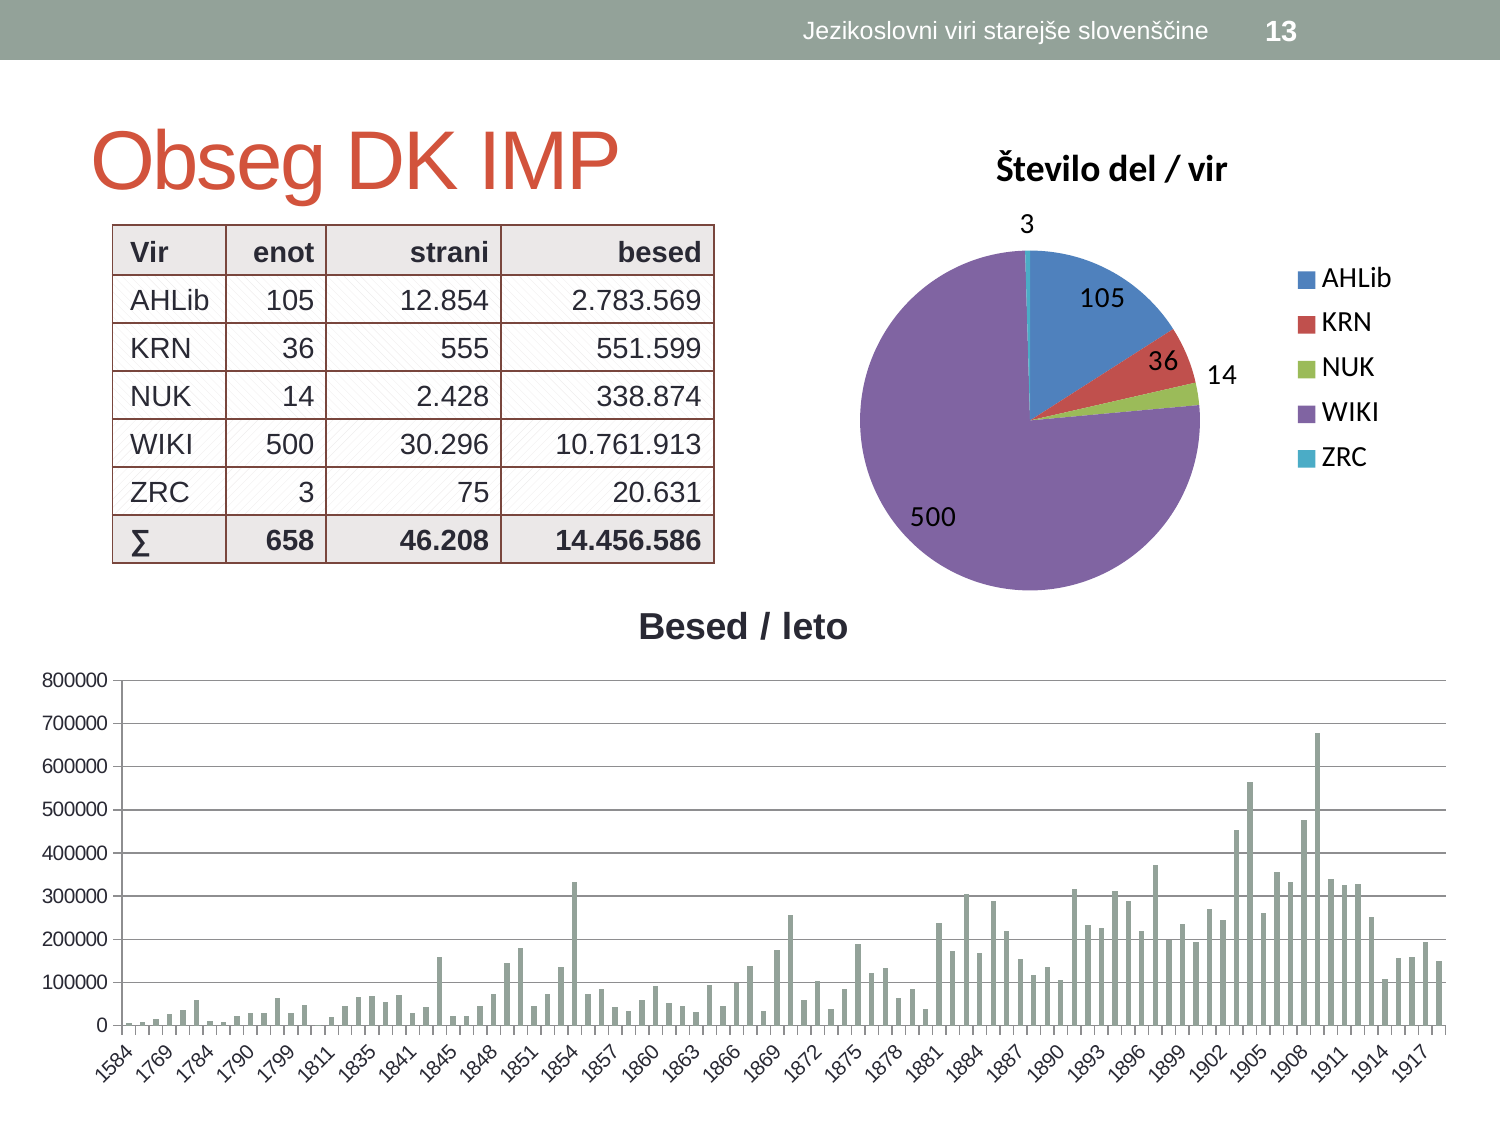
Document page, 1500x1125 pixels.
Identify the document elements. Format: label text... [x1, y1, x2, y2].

table_cell 658 [227, 516, 325, 562]
table_cell 500 [227, 420, 325, 466]
table_header strani [327, 226, 500, 274]
table_cell 3 [227, 468, 325, 514]
table_cell 10.761.913 [502, 420, 713, 466]
table_cell 46.208 [327, 516, 500, 562]
table_cell 2.783.569 [502, 276, 713, 322]
table_cell 551.599 [502, 324, 713, 370]
table_cell NUK [113, 372, 225, 418]
table_cell ∑ [113, 516, 225, 562]
table_cell 20.631 [502, 468, 713, 514]
table_cell 2.428 [327, 372, 500, 418]
table_header Vir [113, 226, 225, 274]
table_cell WIKI [113, 420, 225, 466]
table_cell 75 [327, 468, 500, 514]
title Obseg DK IMP [75, 87, 1425, 225]
table_cell 12.854 [327, 276, 500, 322]
table_cell 14 [227, 372, 325, 418]
table_cell 338.874 [502, 372, 713, 418]
table_cell AHLib [113, 276, 225, 322]
table_cell KRN [113, 324, 225, 370]
table_header enot [227, 226, 325, 274]
table_cell 30.296 [327, 420, 500, 466]
chart [12, 124, 1476, 1099]
table_cell 555 [327, 324, 500, 370]
footer Jezikoslovni viri starejše slovenščine [774, 3, 1238, 57]
table_header besed [502, 226, 713, 274]
table_cell 105 [227, 276, 325, 322]
table_cell ZRC [113, 468, 225, 514]
table_cell 14.456.586 [502, 516, 713, 562]
table_cell 36 [227, 324, 325, 370]
slide_number 13 [1250, 3, 1425, 57]
